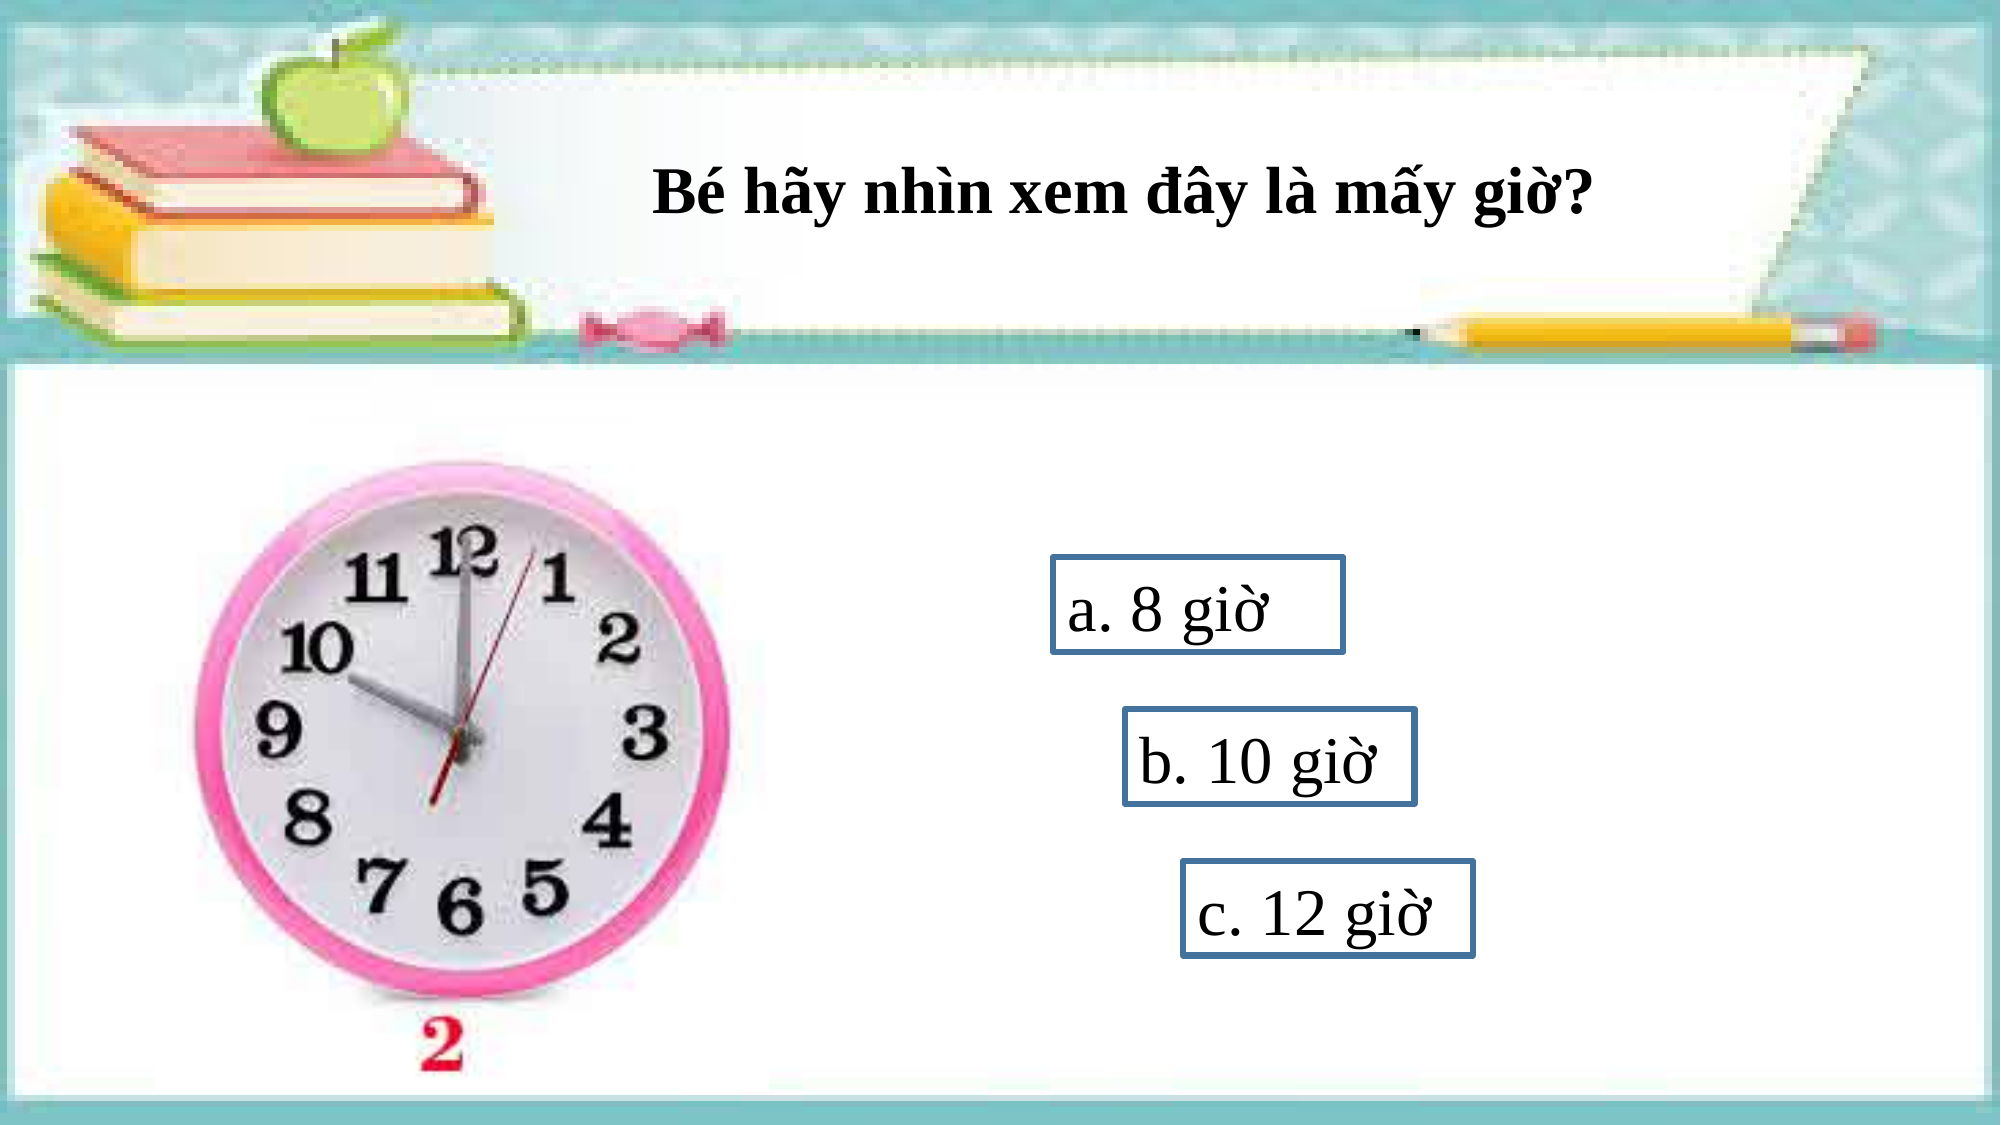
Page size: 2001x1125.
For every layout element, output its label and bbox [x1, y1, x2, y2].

picture [155, 423, 769, 1091]
list [0, 0, 2000, 1125]
